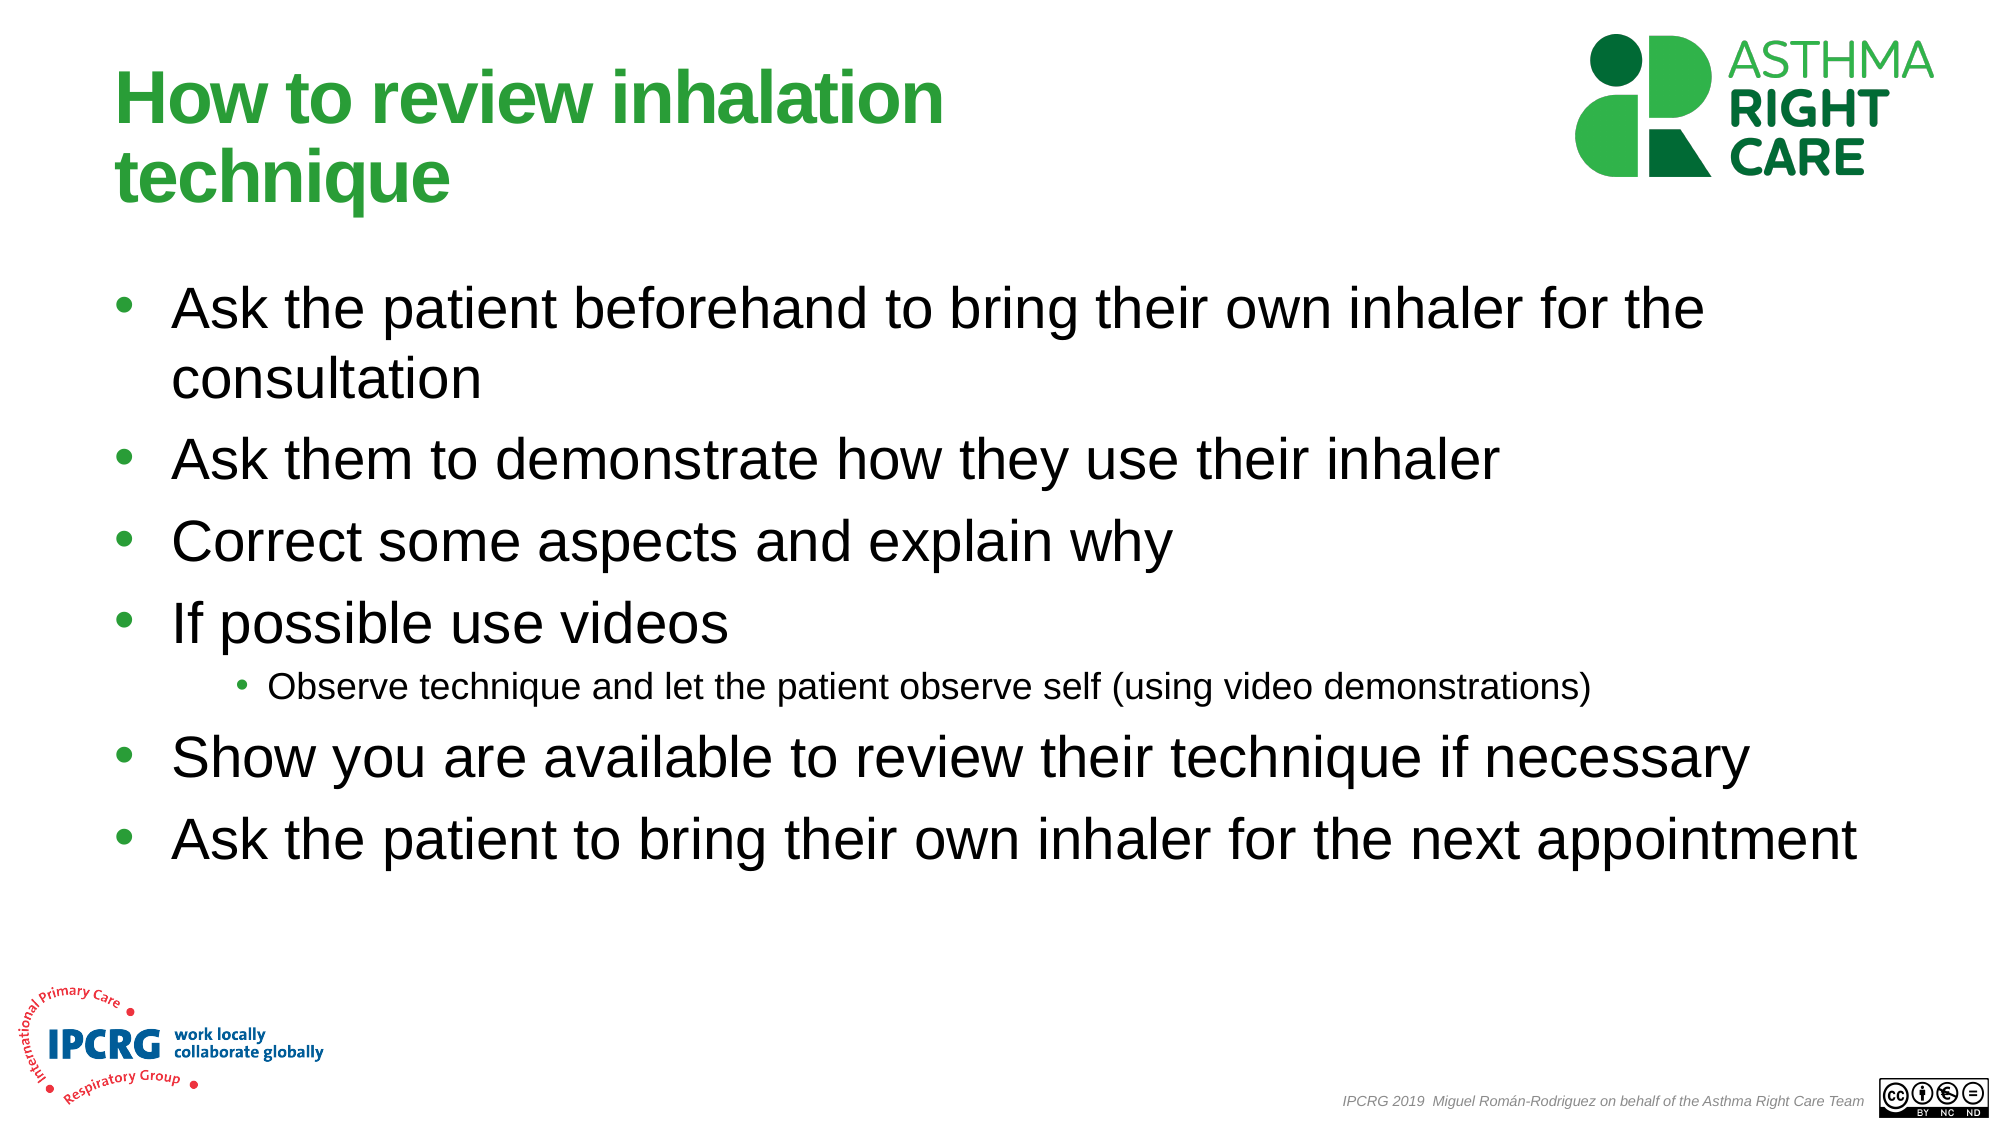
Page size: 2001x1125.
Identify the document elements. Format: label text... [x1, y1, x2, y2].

picture [18, 987, 324, 1105]
picture [1879, 1078, 1989, 1118]
picture [1575, 34, 1934, 177]
list Ask the patient beforehand to bring their own inhaler for the consultation Ask them to demonstrate how they use their inhaler Correct some aspects and explain why If possible use videos Observe technique and let the patient observe self (using video demonstrations) Show you are available to review their technique if necessary Ask the patient to bring their own inhaler for the next appointment [99, 262, 1900, 1005]
title How to review inhalation technique [99, 45, 1238, 233]
